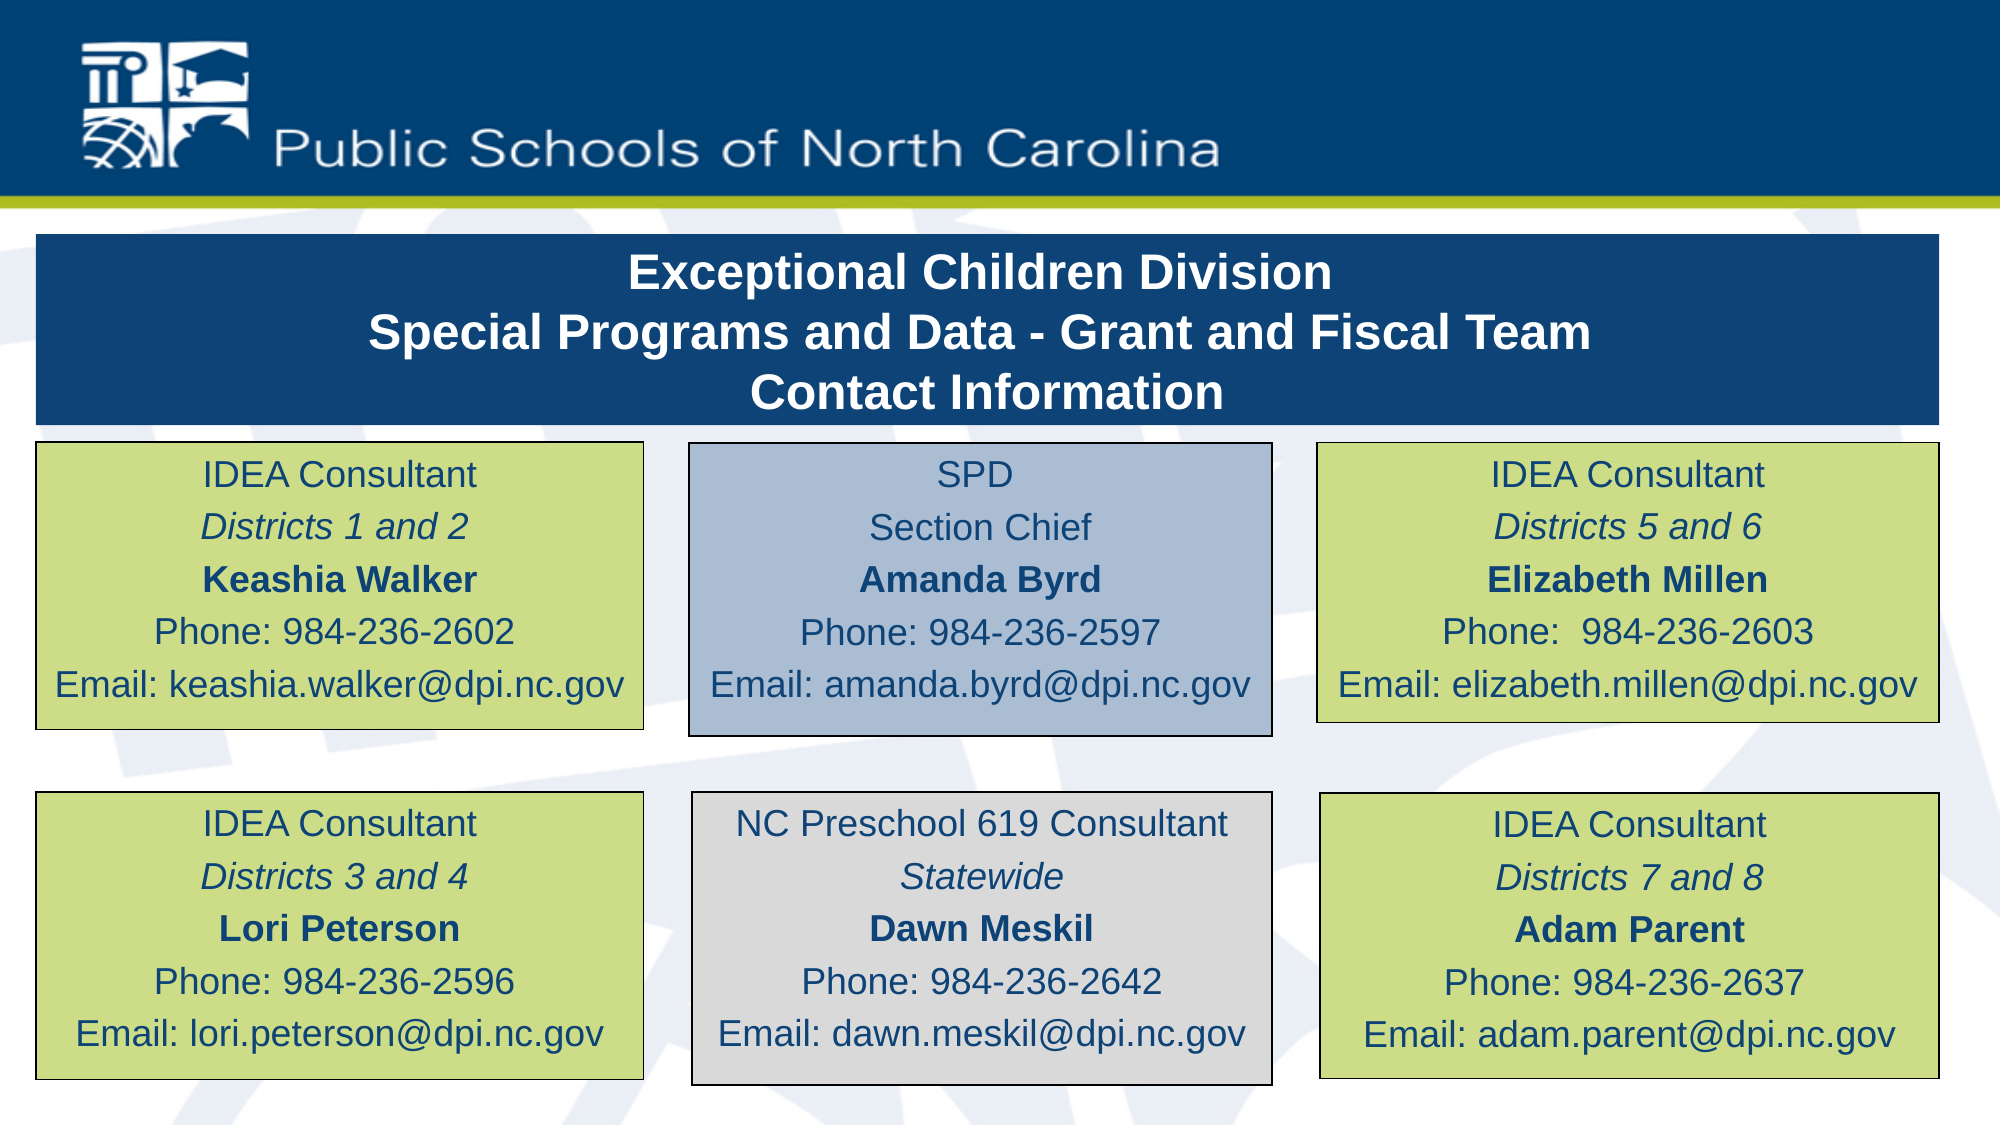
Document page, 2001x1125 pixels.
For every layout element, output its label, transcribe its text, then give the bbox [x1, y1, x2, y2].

text_box IDEA Consultant Districts 7 and 8 Adam Parent Phone: 984-236-2637 Email: adam.parent@dpi.nc.gov [1320, 793, 1939, 1079]
text_box IDEA Consultant Districts 3 and 4 Lori Peterson Phone: 984-236-2596 Email: lori.peterson@dpi.nc.gov [35, 791, 644, 1080]
text_box SPD Section Chief Amanda Byrd Phone: 984-236-2597 Email: amanda.byrd@dpi.nc.gov [689, 442, 1272, 736]
picture [0, 0, 2000, 1125]
text_box IDEA Consultant Districts 1 and 2 Keashia Walker Phone: 984-236-2602 Email: keashia.walker@dpi.nc.gov [35, 442, 644, 730]
title Exceptional Children Division Special Programs and Data - Grant and Fiscal Team Contact Information [35, 234, 1940, 426]
text_box NC Preschool 619 Consultant Statewide Dawn Meskil Phone: 984-236-2642 Email: dawn.meskil@dpi.nc.gov [692, 791, 1272, 1085]
text_box IDEA Consultant Districts 5 and 6 Elizabeth Millen Phone: 984-236-2603 Email: elizabeth.millen@dpi.nc.gov [1317, 442, 1939, 723]
